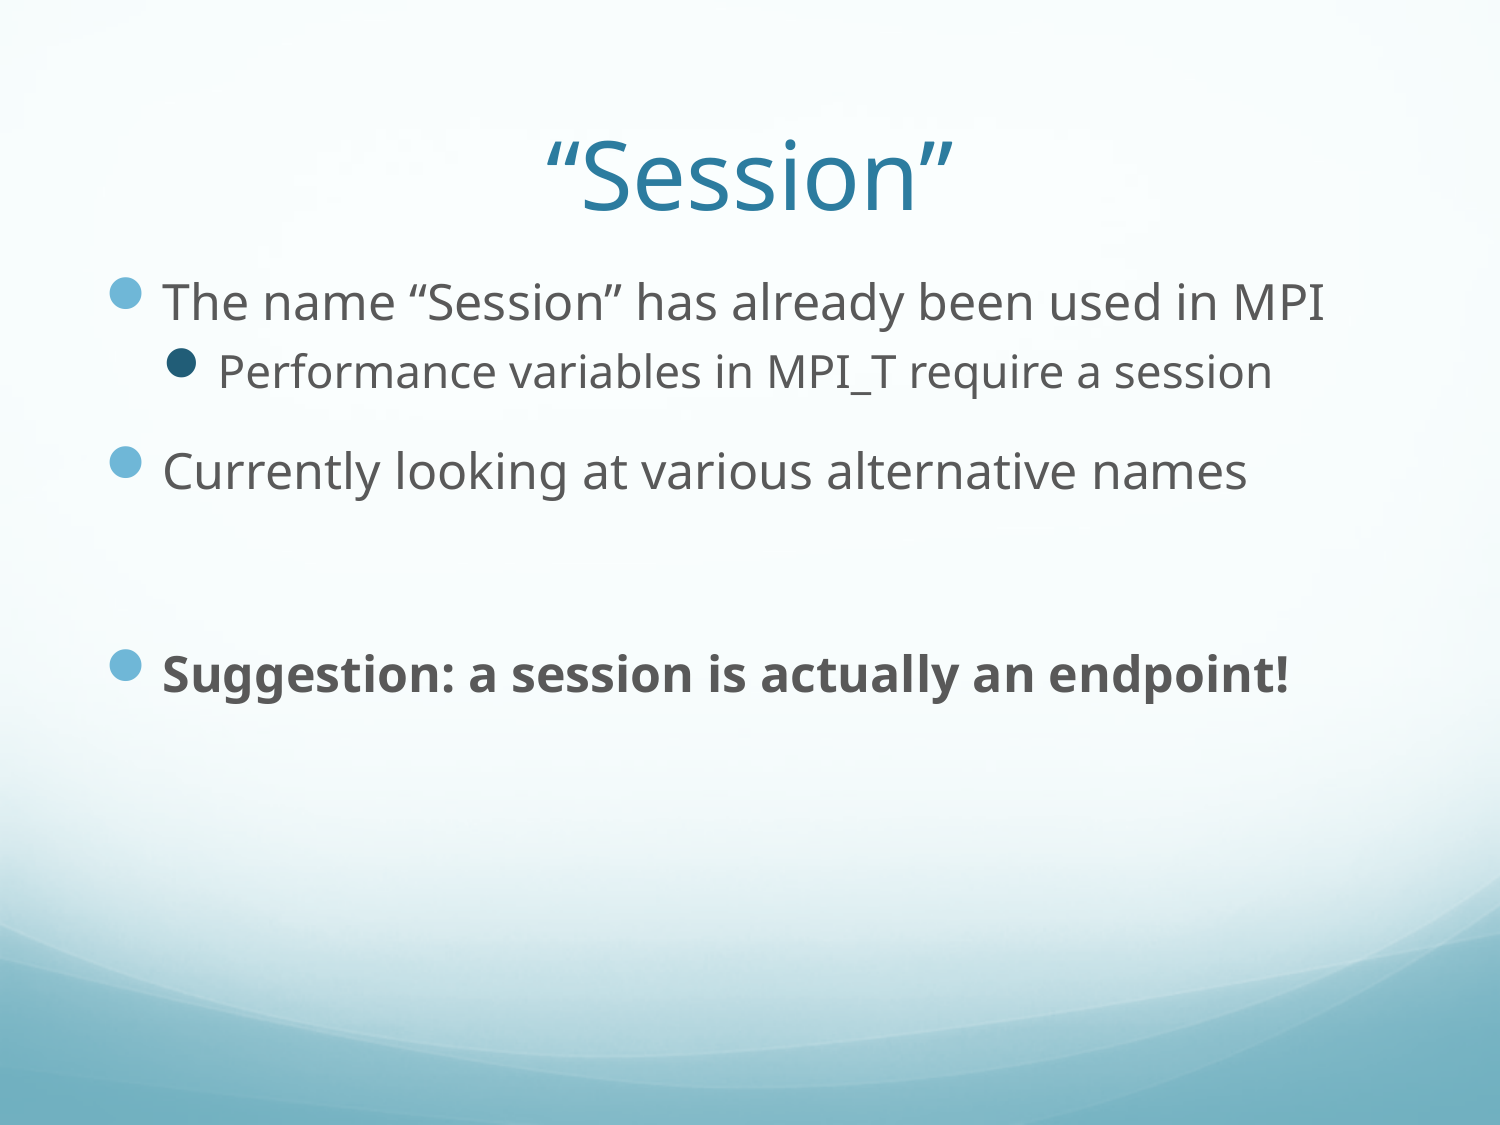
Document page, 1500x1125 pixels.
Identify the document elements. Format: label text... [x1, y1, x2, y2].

list The name “Session” has already been used in MPI Performance variables in MPI_T require a session Currently looking at various alternative names Suggestion: a session is actually an endpoint! [90, 262, 1410, 975]
title “Session” [90, 17, 1410, 237]
